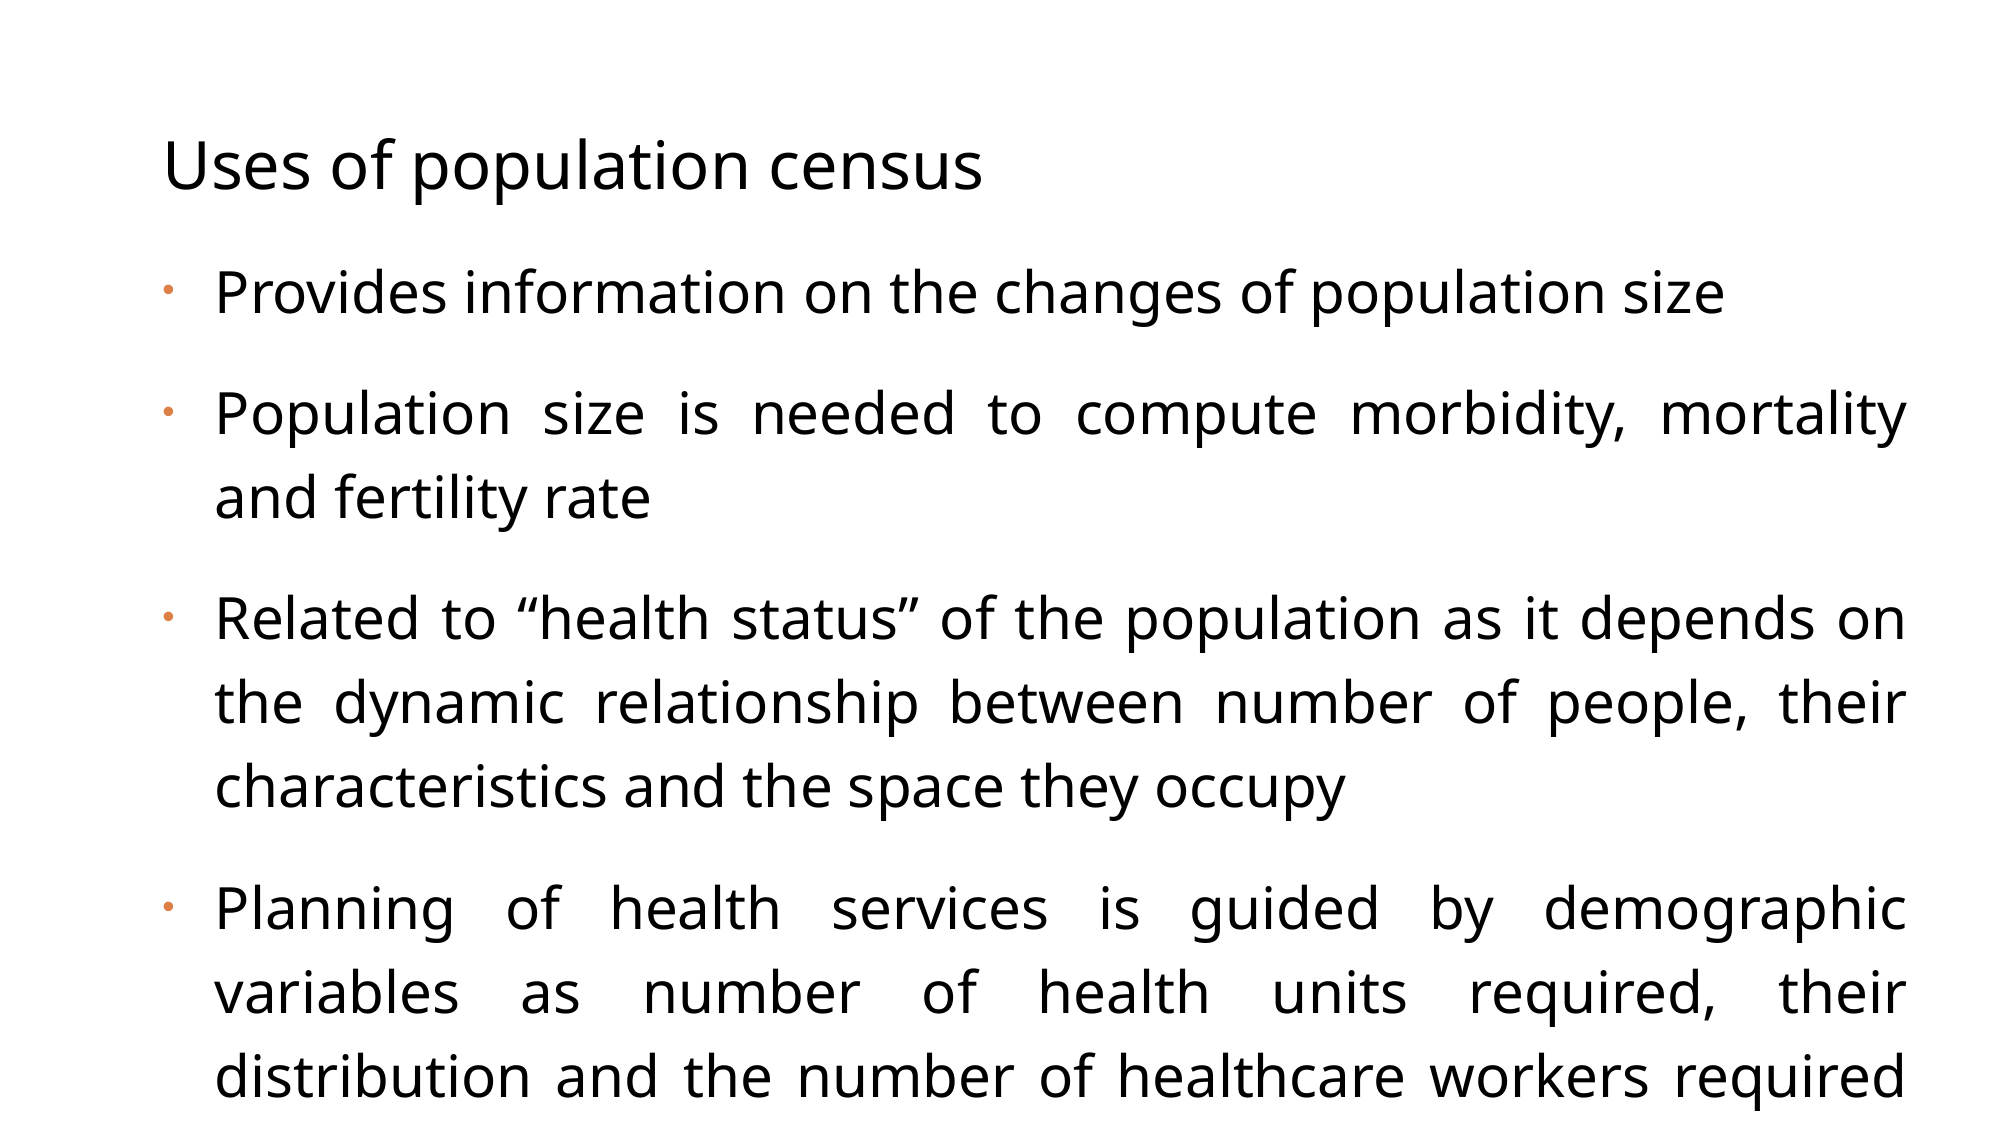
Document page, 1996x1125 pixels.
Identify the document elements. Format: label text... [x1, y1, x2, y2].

list Uses of population census Provides information on the changes of population size Population size is needed to compute morbidity, mortality and fertility rate Related to “health status” of the population as it depends on the dynamic relationship between number of people, their characteristics and the space they occupy Planning of health services is guided by demographic variables as number of health units required, their distribution and the number of healthcare workers required for service delivery [147, 99, 1923, 1038]
